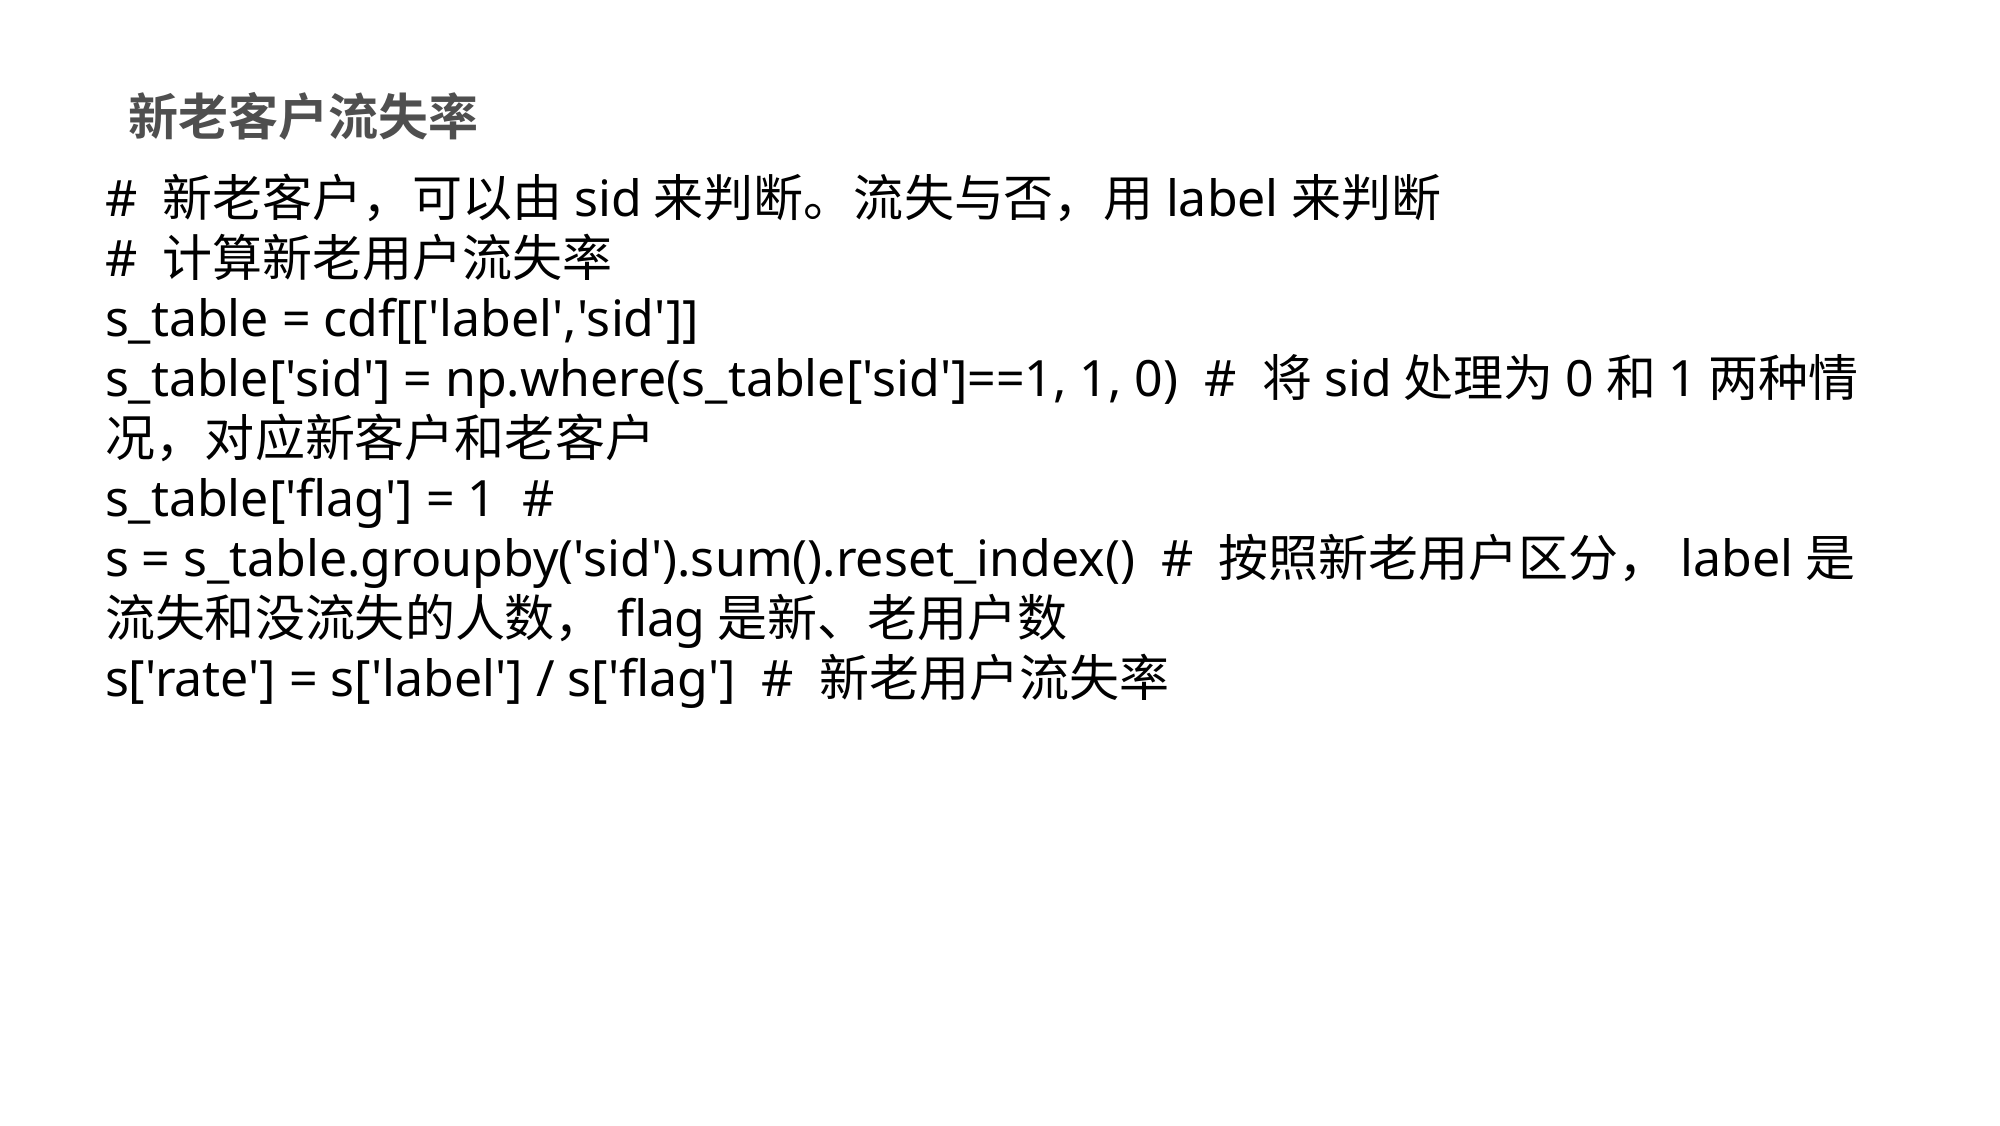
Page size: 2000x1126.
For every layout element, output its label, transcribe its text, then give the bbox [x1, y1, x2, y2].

text_box 新老客户流失率 [113, 78, 1114, 153]
text_box # 新老客户，可以由sid来判断。流失与否，用label来判断 # 计算新老用户流失率 s_table = cdf[['label','sid']] s_table['sid'] = np.where(s_table['sid']==1, 1, 0) # 将sid处理为0和1两种情况，对应新客户和老客户 s_table['flag'] = 1 # s = s_table.groupby('sid').sum().reset_index() # 按照新老用户区分，label是流失和没流失的人数，flag是新、老用户数 s['rate'] = s['label'] / s['flag'] # 新老用户流失率 [90, 159, 1874, 834]
